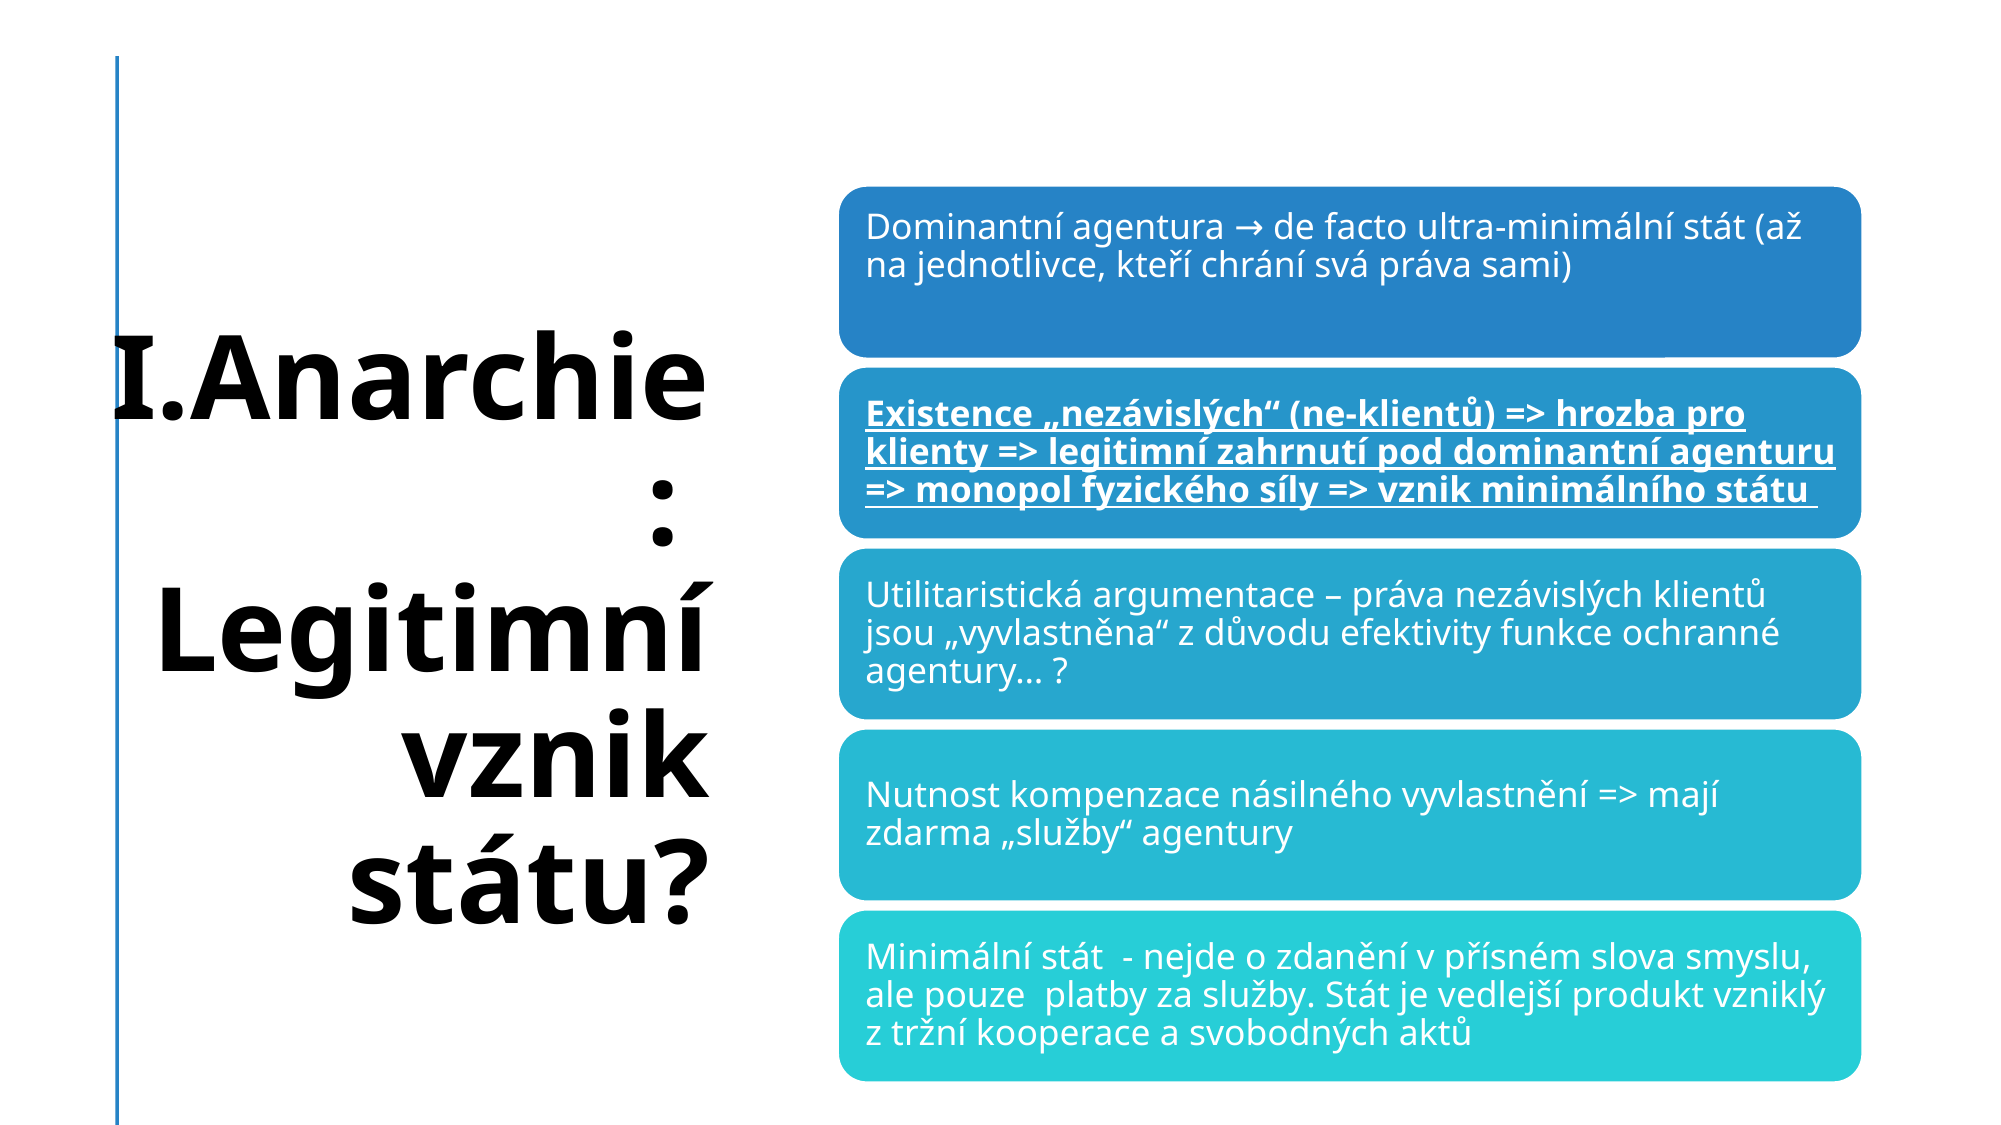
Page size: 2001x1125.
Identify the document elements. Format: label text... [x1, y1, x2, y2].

title I.Anarchie: Legitimní vznik státu? [78, 175, 725, 1092]
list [837, 175, 1863, 1093]
